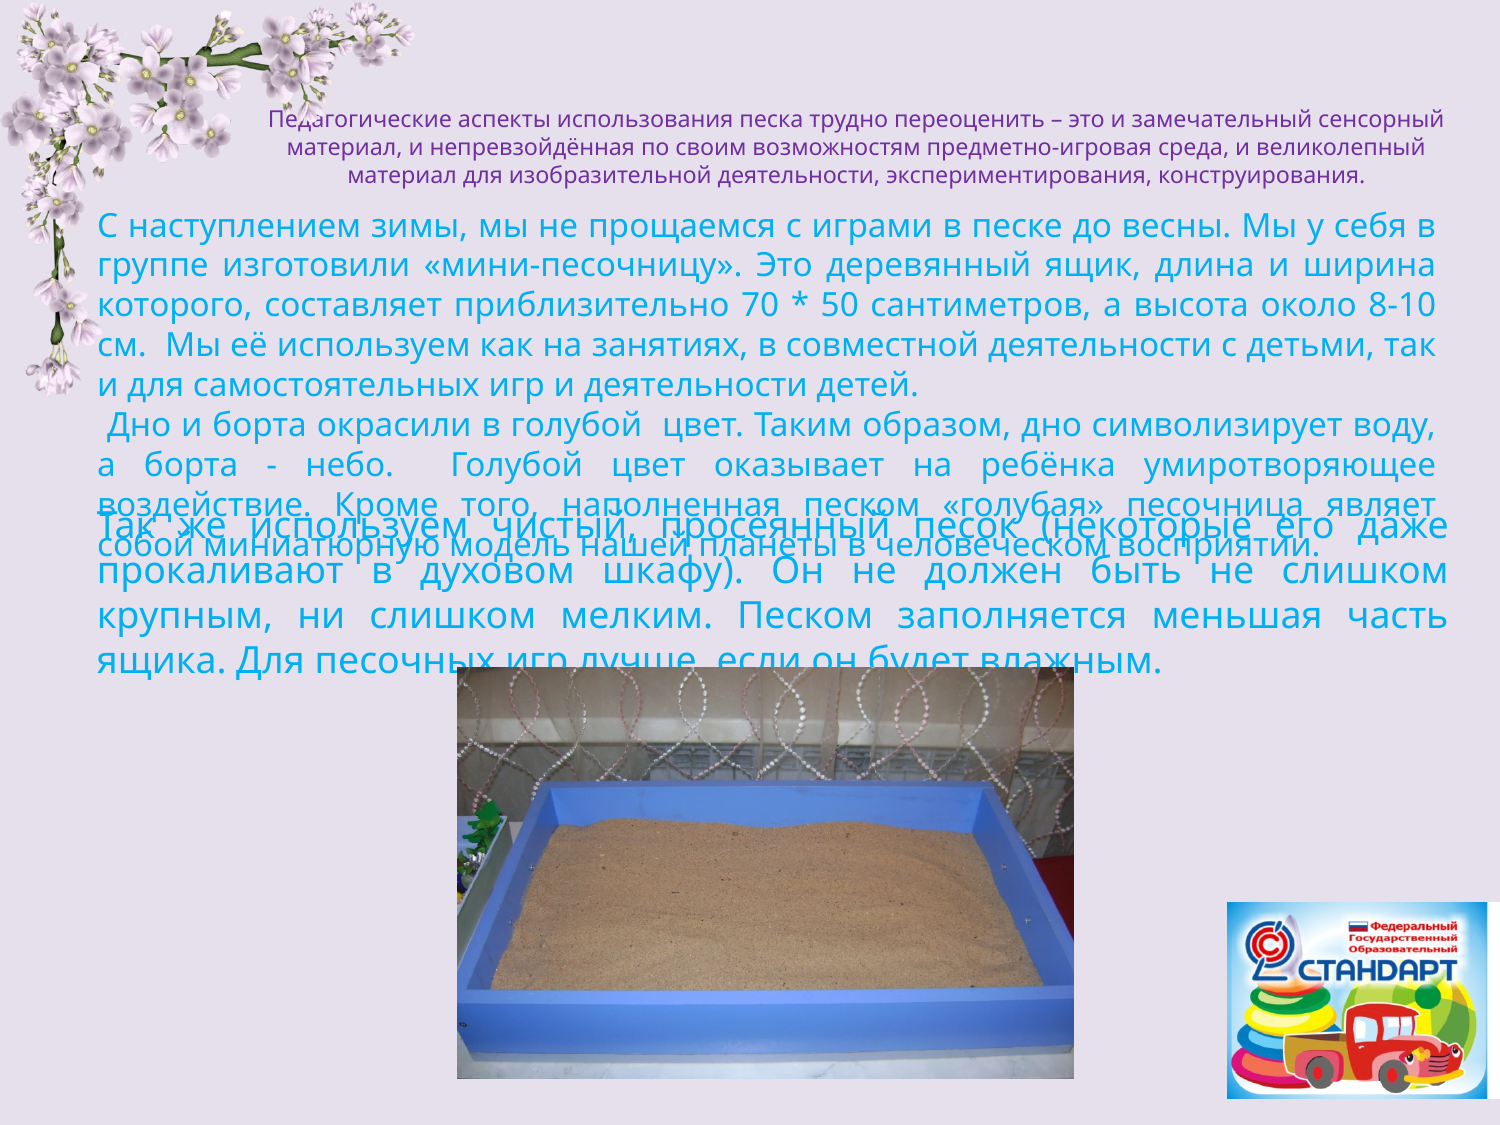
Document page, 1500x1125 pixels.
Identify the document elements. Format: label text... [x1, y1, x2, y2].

picture [151, 381, 159, 397]
title Педагогические аспекты использования песка трудно переоценить – это и замечательный сенсорный материал, и непревзойдённая по своим возможностям предметно-игровая среда, и великолепный материал для изобразительной деятельности, экспериментирования, конструирования. [418, 82, 1468, 233]
text_box С наступлением зимы, мы не прощаемся с играми в песке до весны. Мы у себя в группе изготовили «мини-песочницу». Это деревянный ящик, длина и ширина которого, составляет приблизительно 70 * 50 сантиметров, а высота около 8-10 см. Мы её используем как на занятиях, в совместной деятельности с детьми, так и для самостоятельных игр и деятельности детей. Дно и борта окрасили в голубой цвет. Таким образом, дно символизирует воду, а борта - небо. Голубой цвет оказывает на ребёнка умиротворяющее воздействие. Кроме того, наполненная песком «голубая» песочница являет собой миниатюрную модель нашей планеты в человеческом восприятии. [82, 196, 1454, 493]
picture [309, 381, 318, 393]
picture [258, 381, 267, 393]
picture [0, 0, 415, 397]
picture [104, 385, 112, 397]
picture [381, 381, 389, 397]
picture [170, 389, 178, 397]
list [1227, 902, 1500, 1099]
text_box Так же используем чистый, просеянный песок (некоторые его даже прокаливают в духовом шкафу). Он не должен быть не слишком крупным, ни слишком мелким. Песком заполняется меньшая часть ящика. Для песочных игр лучше, если он будет влажным. [81, 493, 1465, 689]
picture [329, 389, 336, 397]
picture [456, 667, 1074, 1080]
picture [134, 381, 140, 393]
picture [402, 388, 410, 393]
